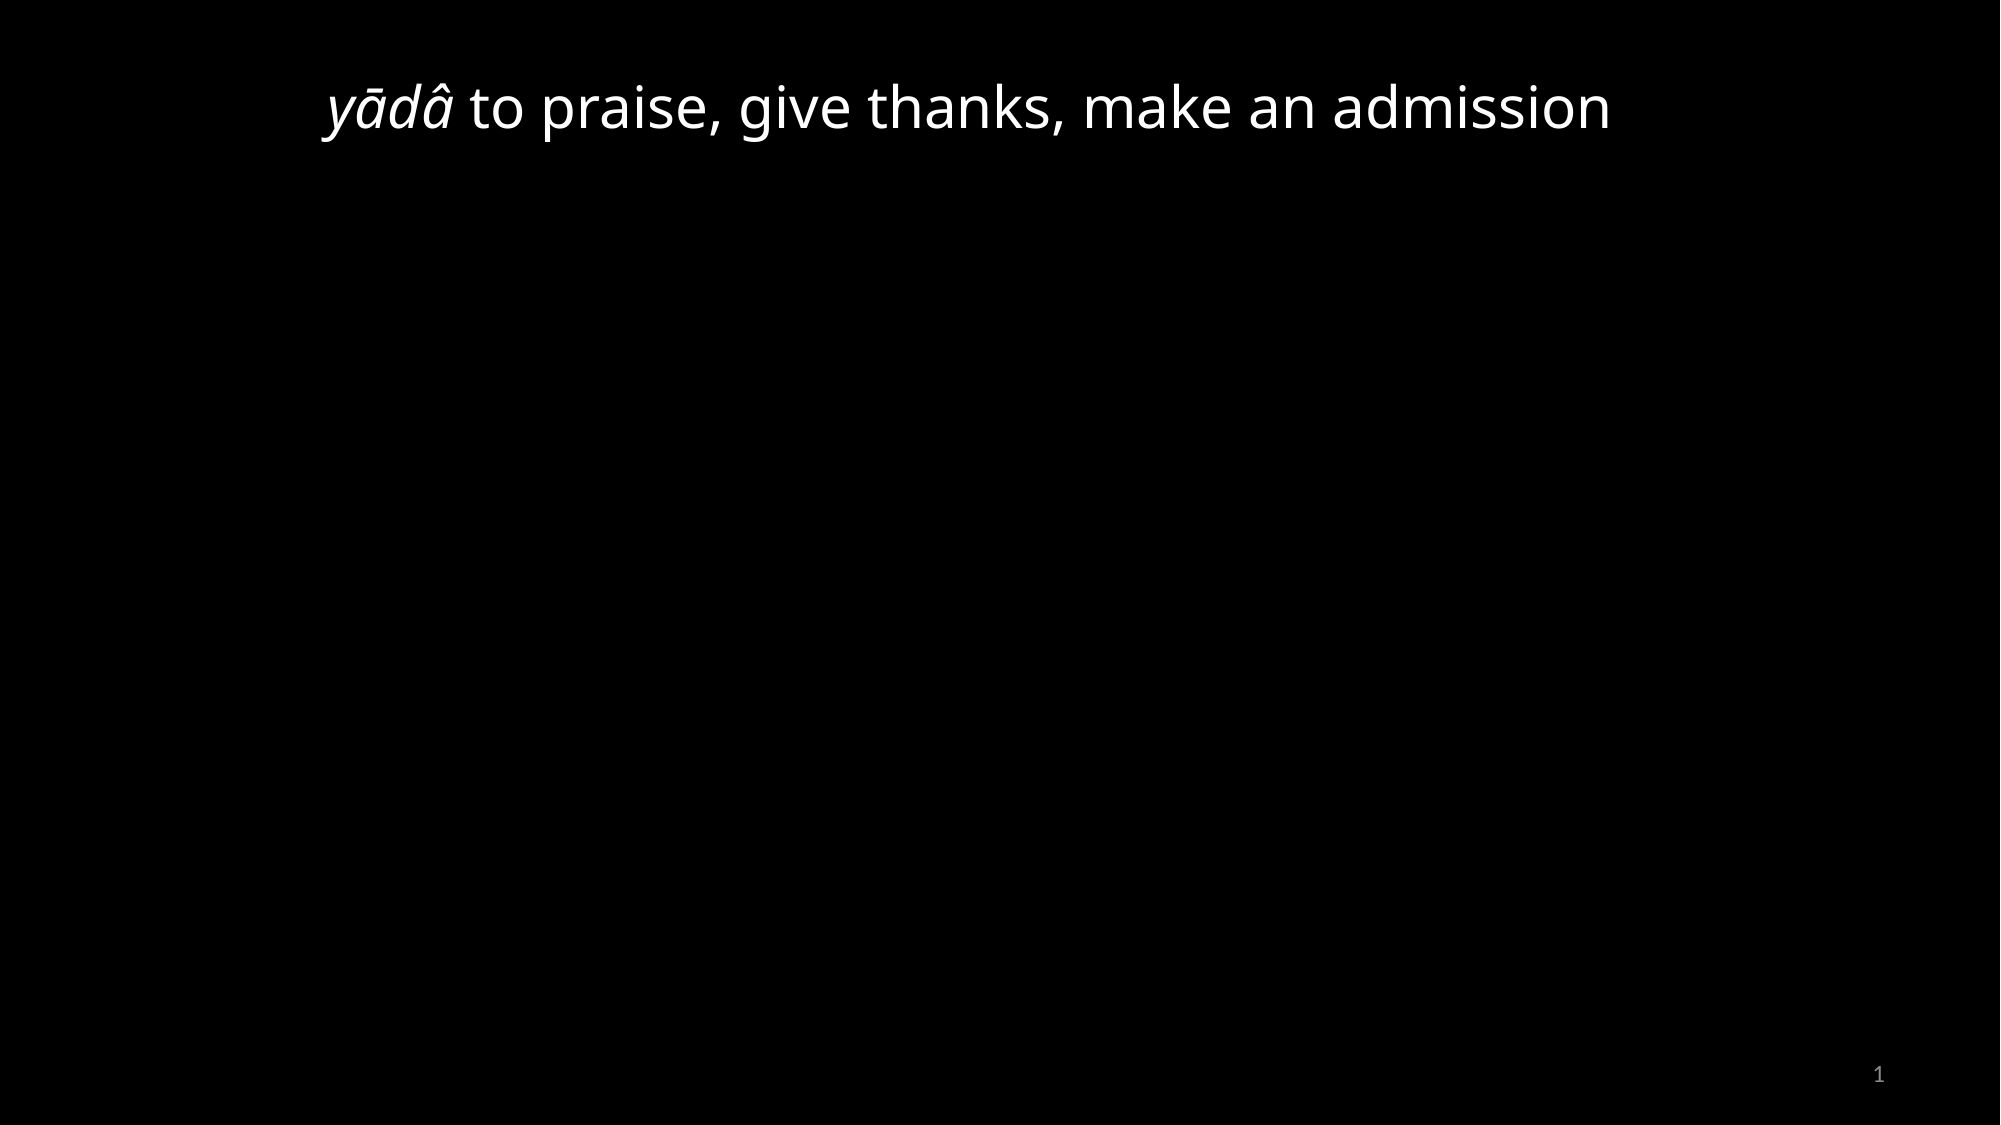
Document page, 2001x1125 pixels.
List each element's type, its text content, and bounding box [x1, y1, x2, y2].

text_box yādâ to praise, give thanks, make an admission [312, 62, 1713, 288]
slide_number 1 [1433, 1042, 1900, 1103]
